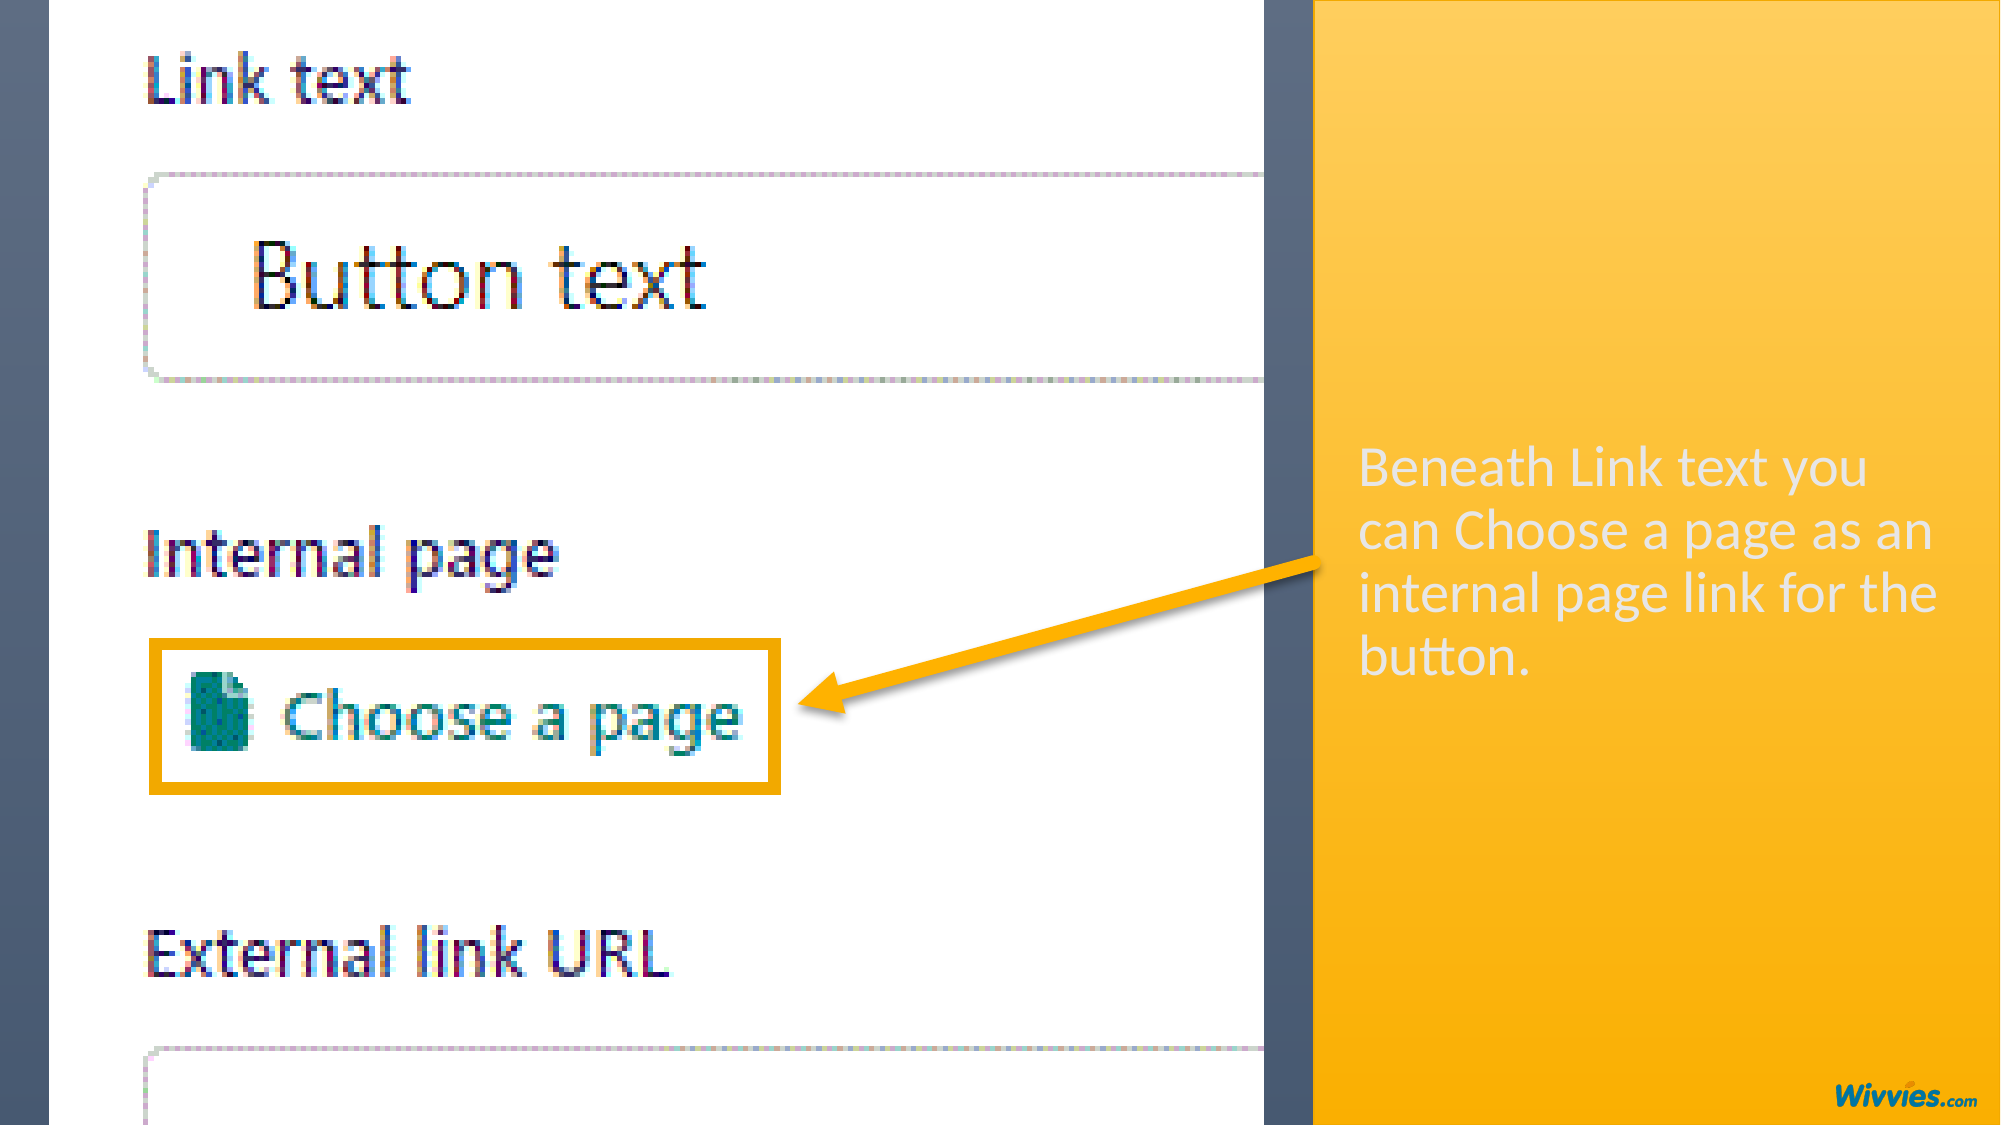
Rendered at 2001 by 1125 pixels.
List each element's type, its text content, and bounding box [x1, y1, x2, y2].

picture [0, 0, 1314, 1125]
list Beneath Link text you can Choose a page as an internal page link for the button. [1314, 0, 2000, 1125]
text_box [797, 562, 1314, 705]
